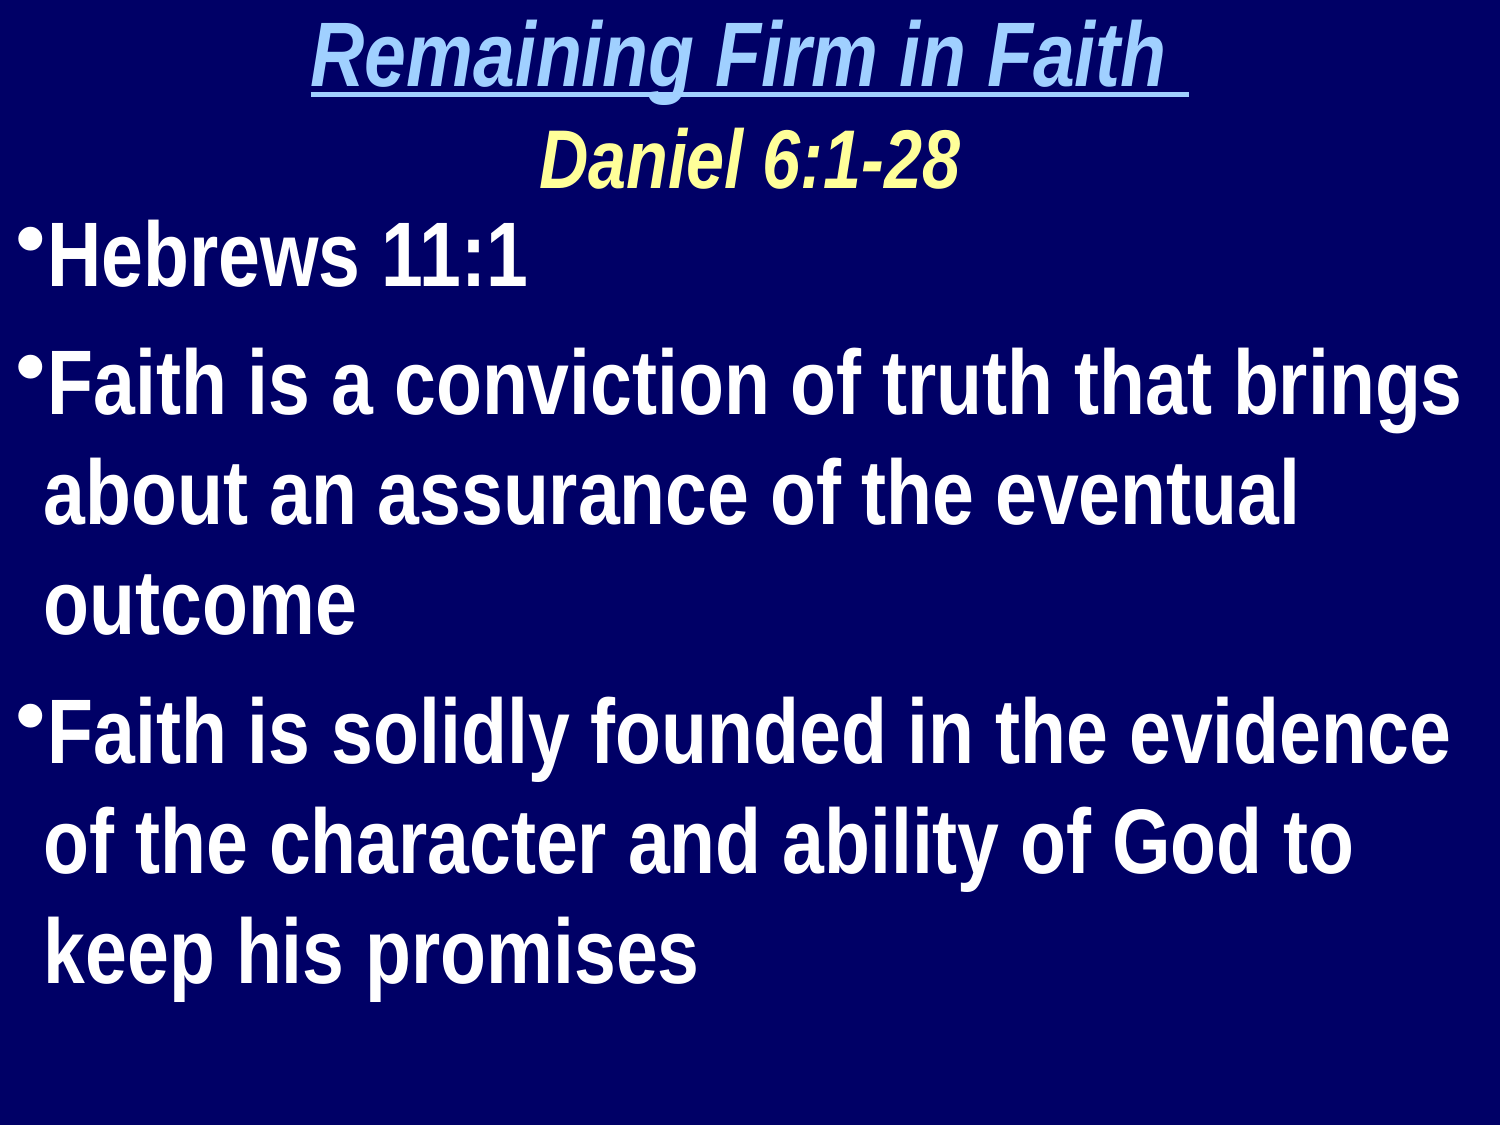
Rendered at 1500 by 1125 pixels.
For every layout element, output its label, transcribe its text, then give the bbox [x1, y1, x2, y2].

list Hebrews 11:1 Faith is a conviction of truth that brings about an assurance of the eventual outcome Faith is solidly founded in the evidence of the character and ability of God to keep his promises [0, 187, 1500, 1125]
title Remaining Firm in Faith Daniel 6:1-28 [0, 0, 1500, 187]
